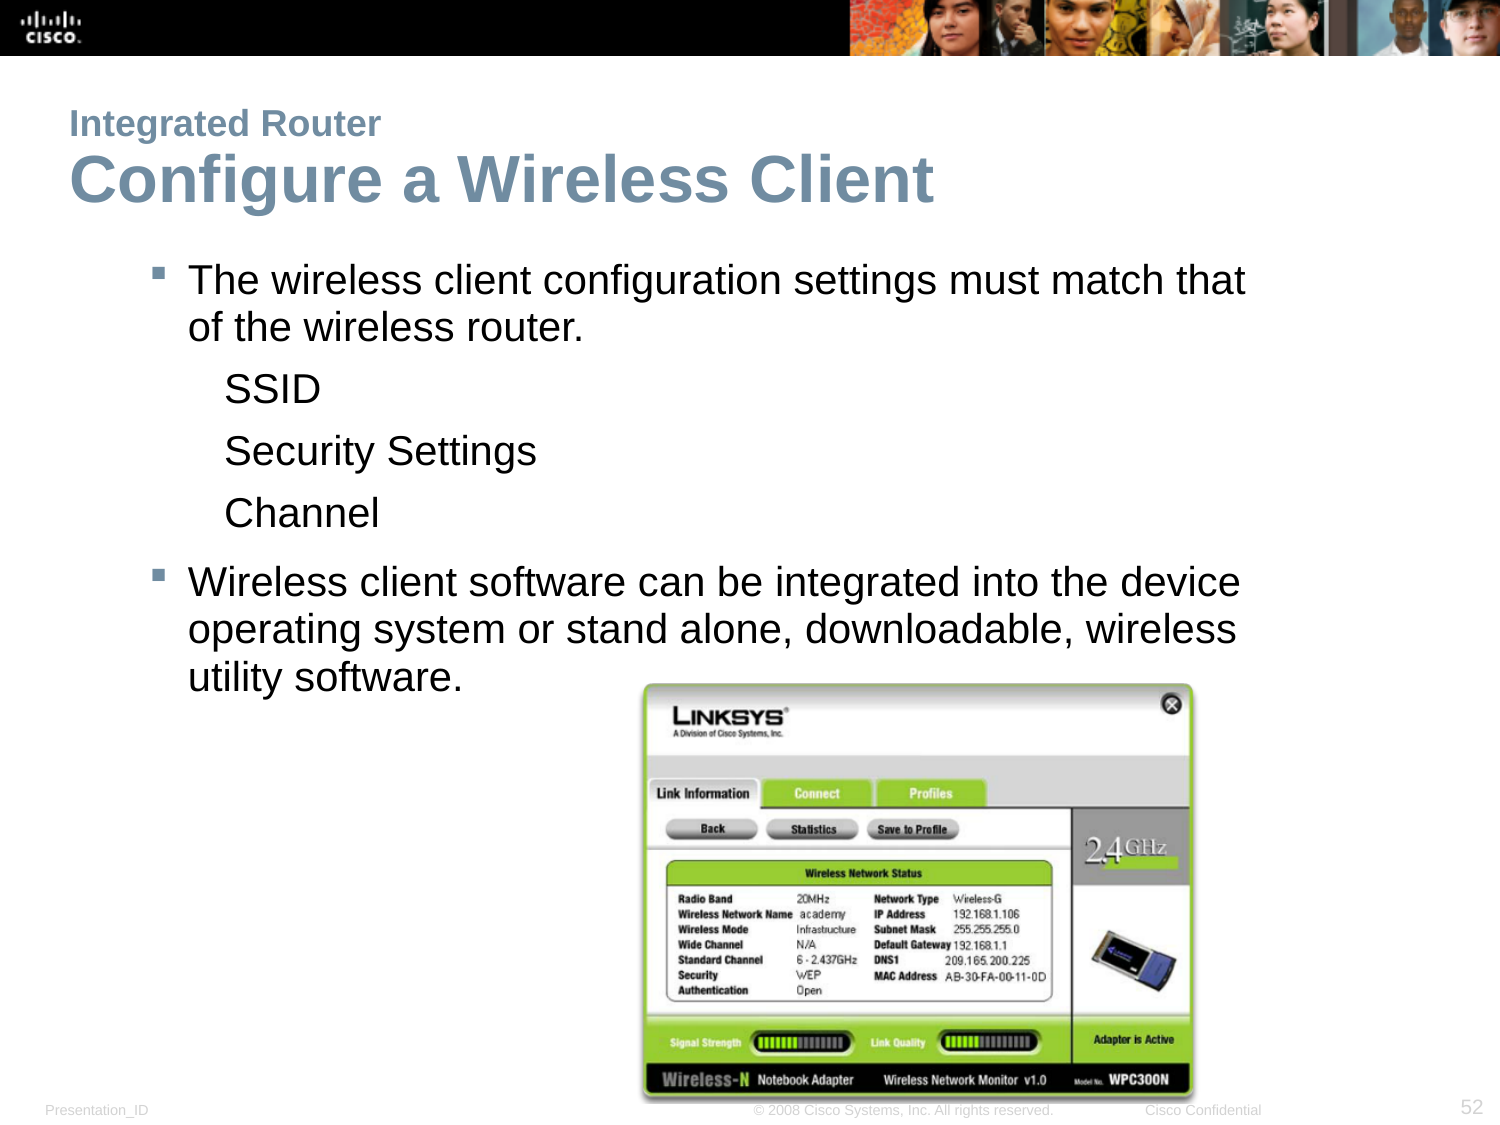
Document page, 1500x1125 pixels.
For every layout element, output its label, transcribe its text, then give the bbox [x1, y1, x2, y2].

picture [0, 0, 1500, 56]
title Integrated Router Configure a Wireless Client [55, 80, 1444, 224]
list The wireless client configuration settings must match that of the wireless router. SSID Security Settings Channel Wireless client software can be integrated into the device operating system or stand alone, downloadable, wireless utility software. [135, 249, 1296, 965]
picture [635, 680, 1203, 1104]
